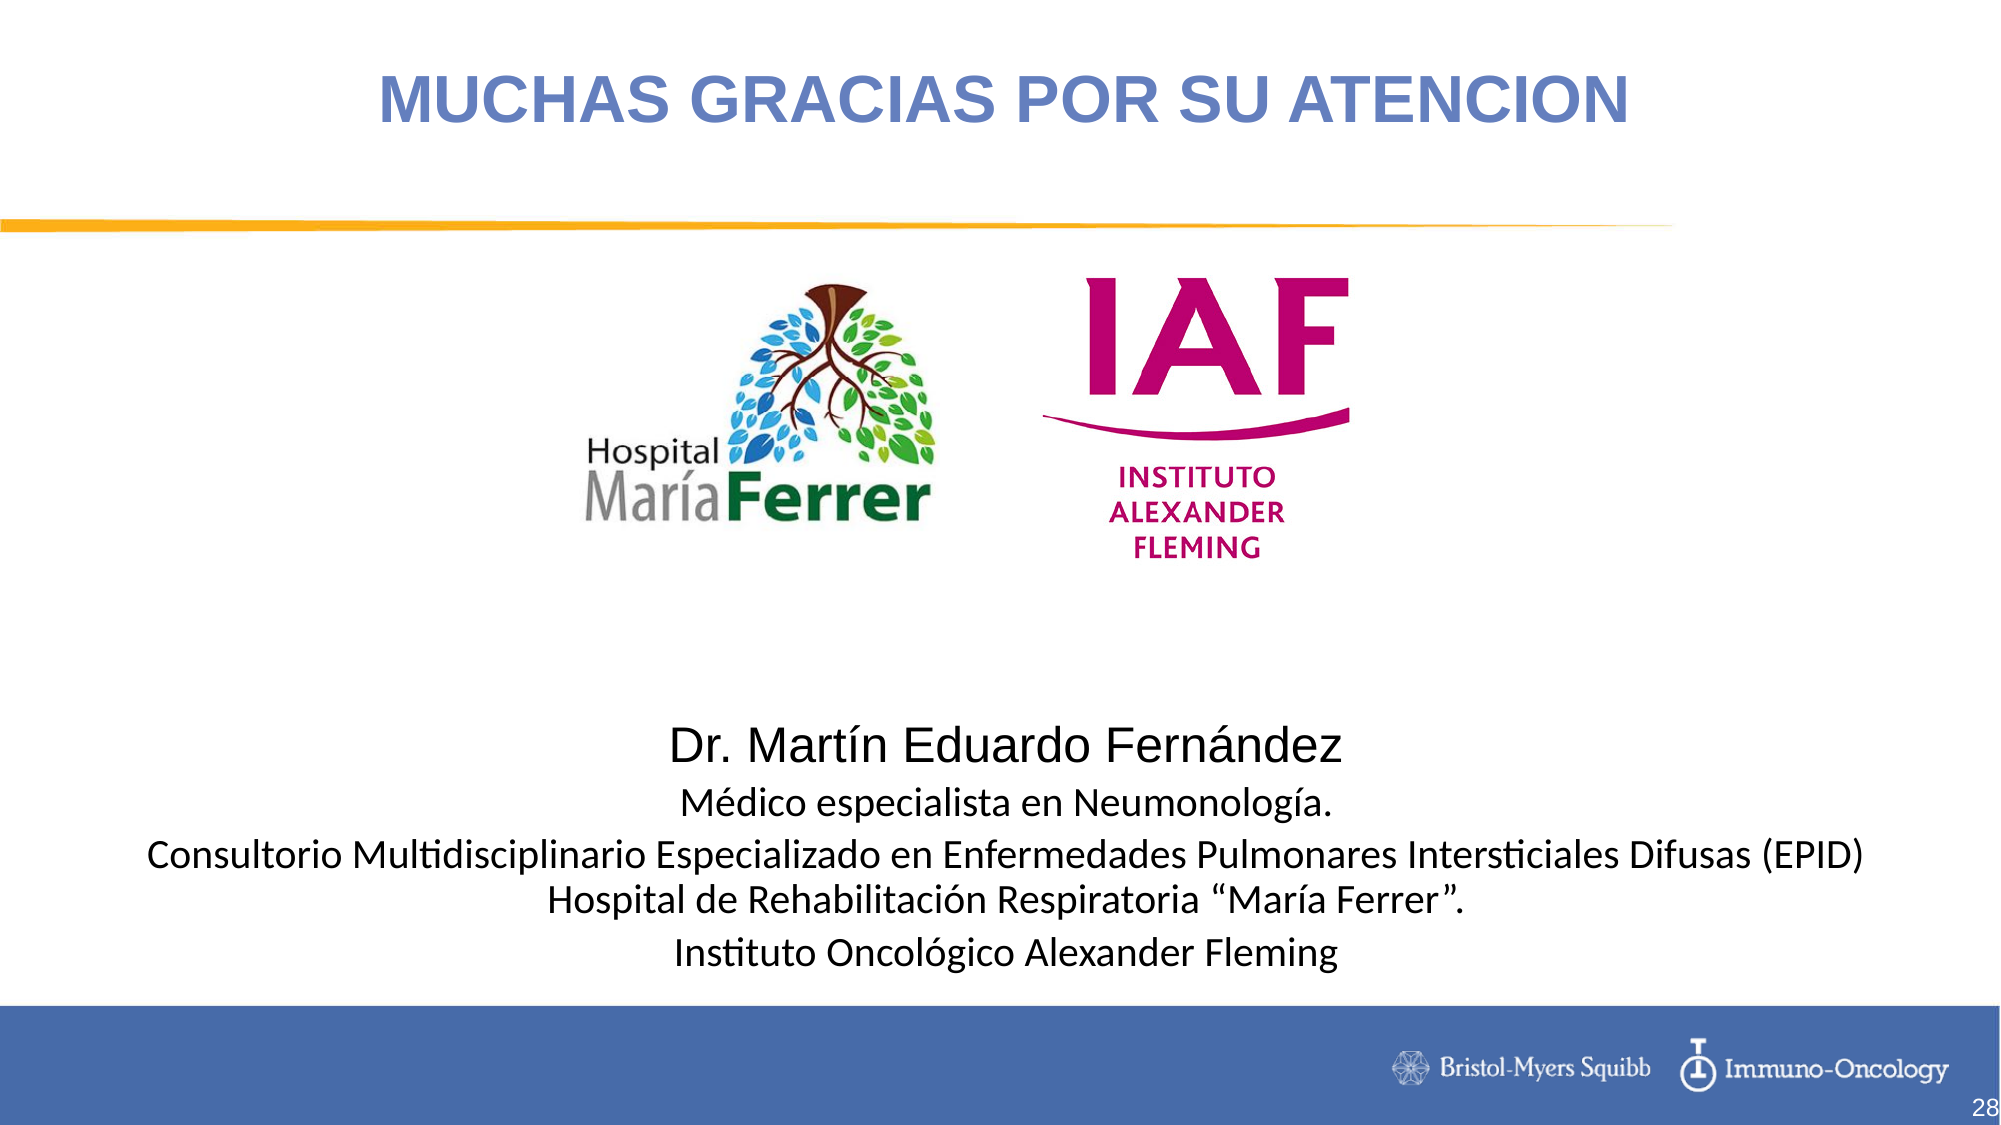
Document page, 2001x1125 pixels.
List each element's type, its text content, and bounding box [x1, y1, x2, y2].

title MUCHAS GRACIAS POR SU ATENCION [183, 64, 1827, 137]
picture [0, 0, 2000, 1125]
text_box Dr. Martín Eduardo Fernández Médico especialista en Neumonología. Consultorio Multidisciplinario Especializado en Enfermedades Pulmonares Intersticiales Difusas (EPID) Hospital de Rehabilitación Respiratoria “María Ferrer”. Instituto Oncológico Alexander Fleming [6, 589, 2000, 976]
slide_number 28 [1948, 1091, 2000, 1122]
